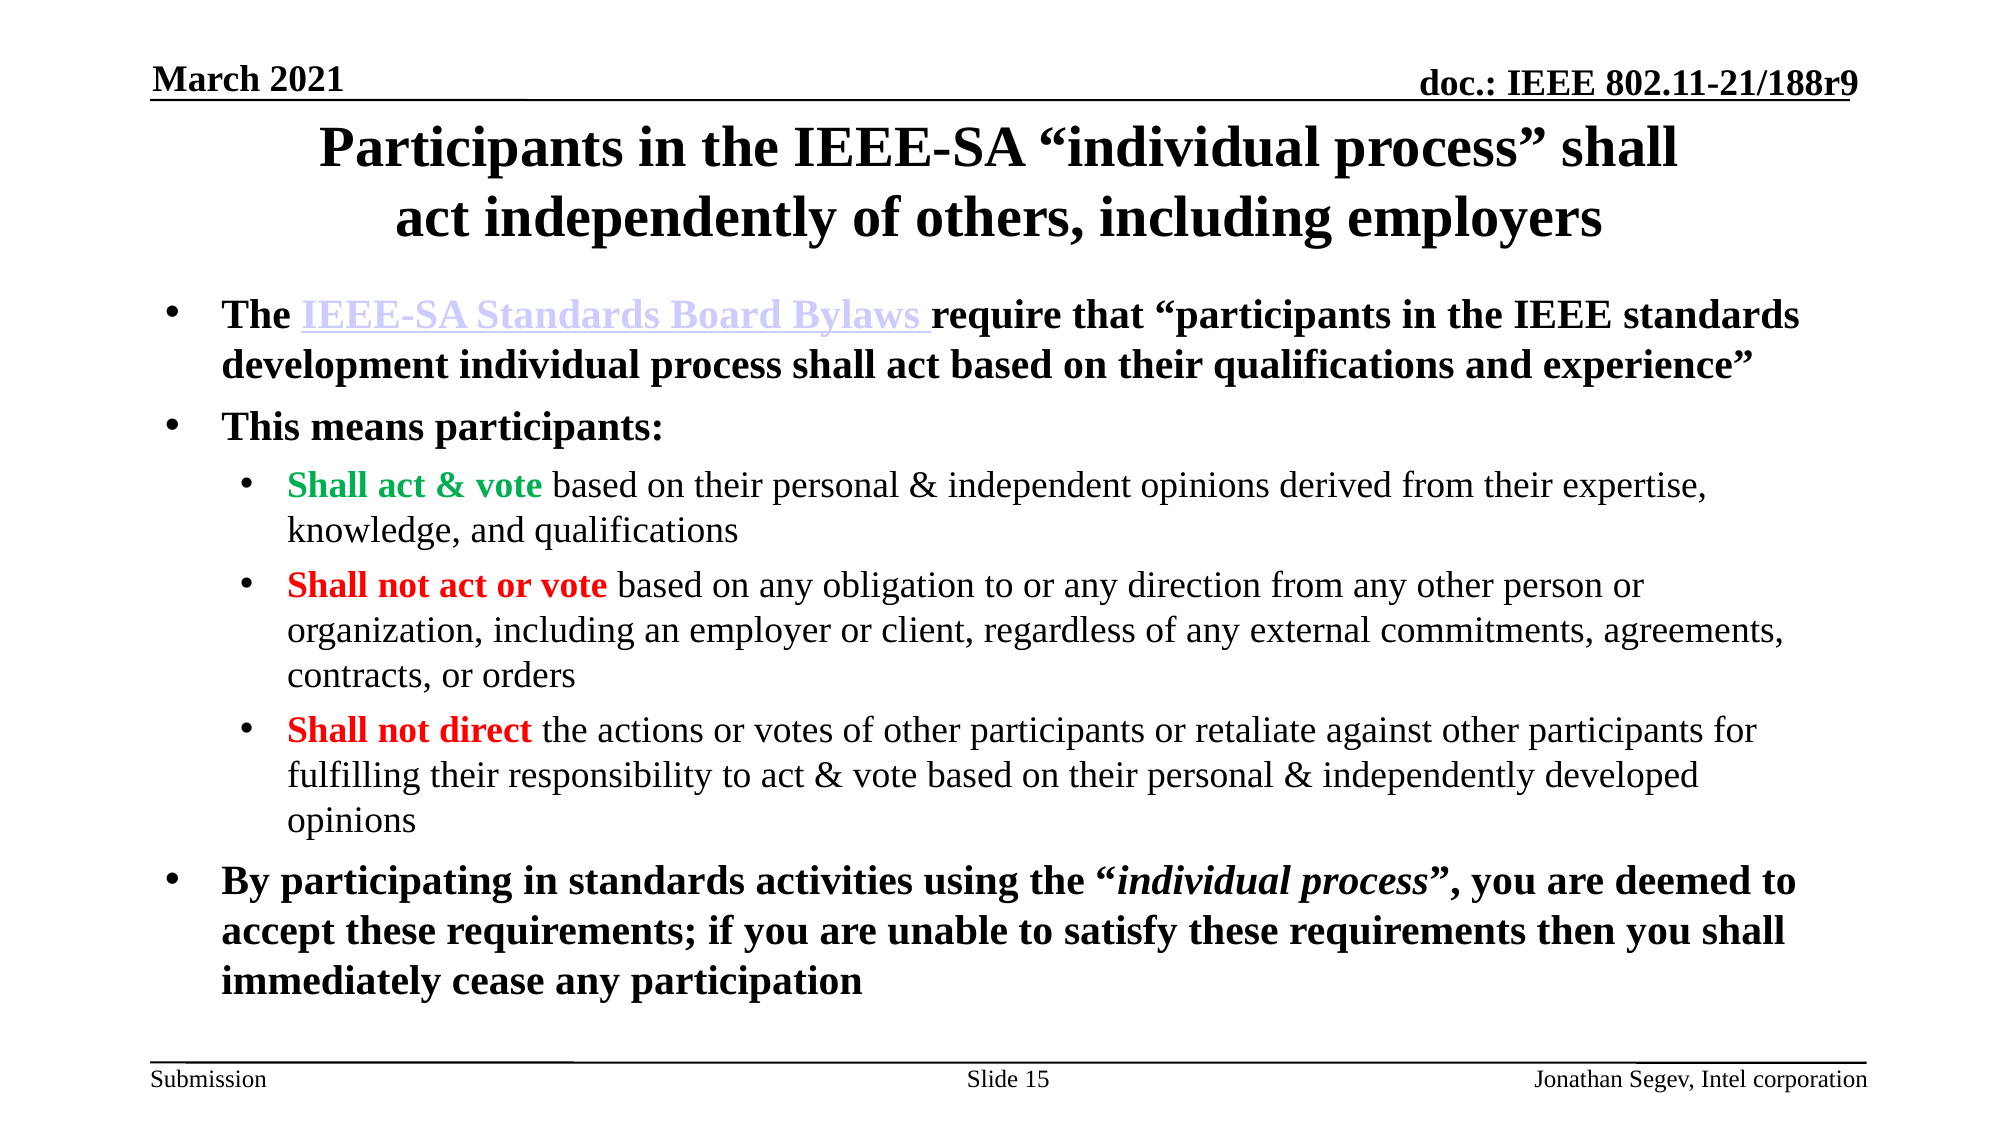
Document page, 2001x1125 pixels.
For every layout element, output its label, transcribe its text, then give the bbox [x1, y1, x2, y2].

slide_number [152, 54, 563, 100]
list The IEEE-SA Standards Board Bylaws require that “participants in the IEEE standards development individual process shall act based on their qualifications and experience” This means participants: Shall act & vote based on their personal & independent opinions derived from their expertise, knowledge, and qualifications Shall not act or vote based on any obligation to or any direction from any other person or organization, including an employer or client, regardless of any external commitments, agreements, contracts, or orders Shall not direct the actions or votes of other participants or retaliate against other participants for fulfilling their responsibility to act & vote based on their personal & independently developed opinions By participating in standards activities using the “individual process”, you are deemed to accept these requirements; if you are unable to satisfy these requirements then you shall immediately cease any participation [149, 278, 1850, 1000]
slide_number Slide 15 [950, 1061, 1067, 1123]
footer Jonathan Segev, Intel corporation [1171, 1061, 1869, 1093]
title Participants in the IEEE-SA “individual process” shall act independently of others, including employers [149, 112, 1850, 244]
